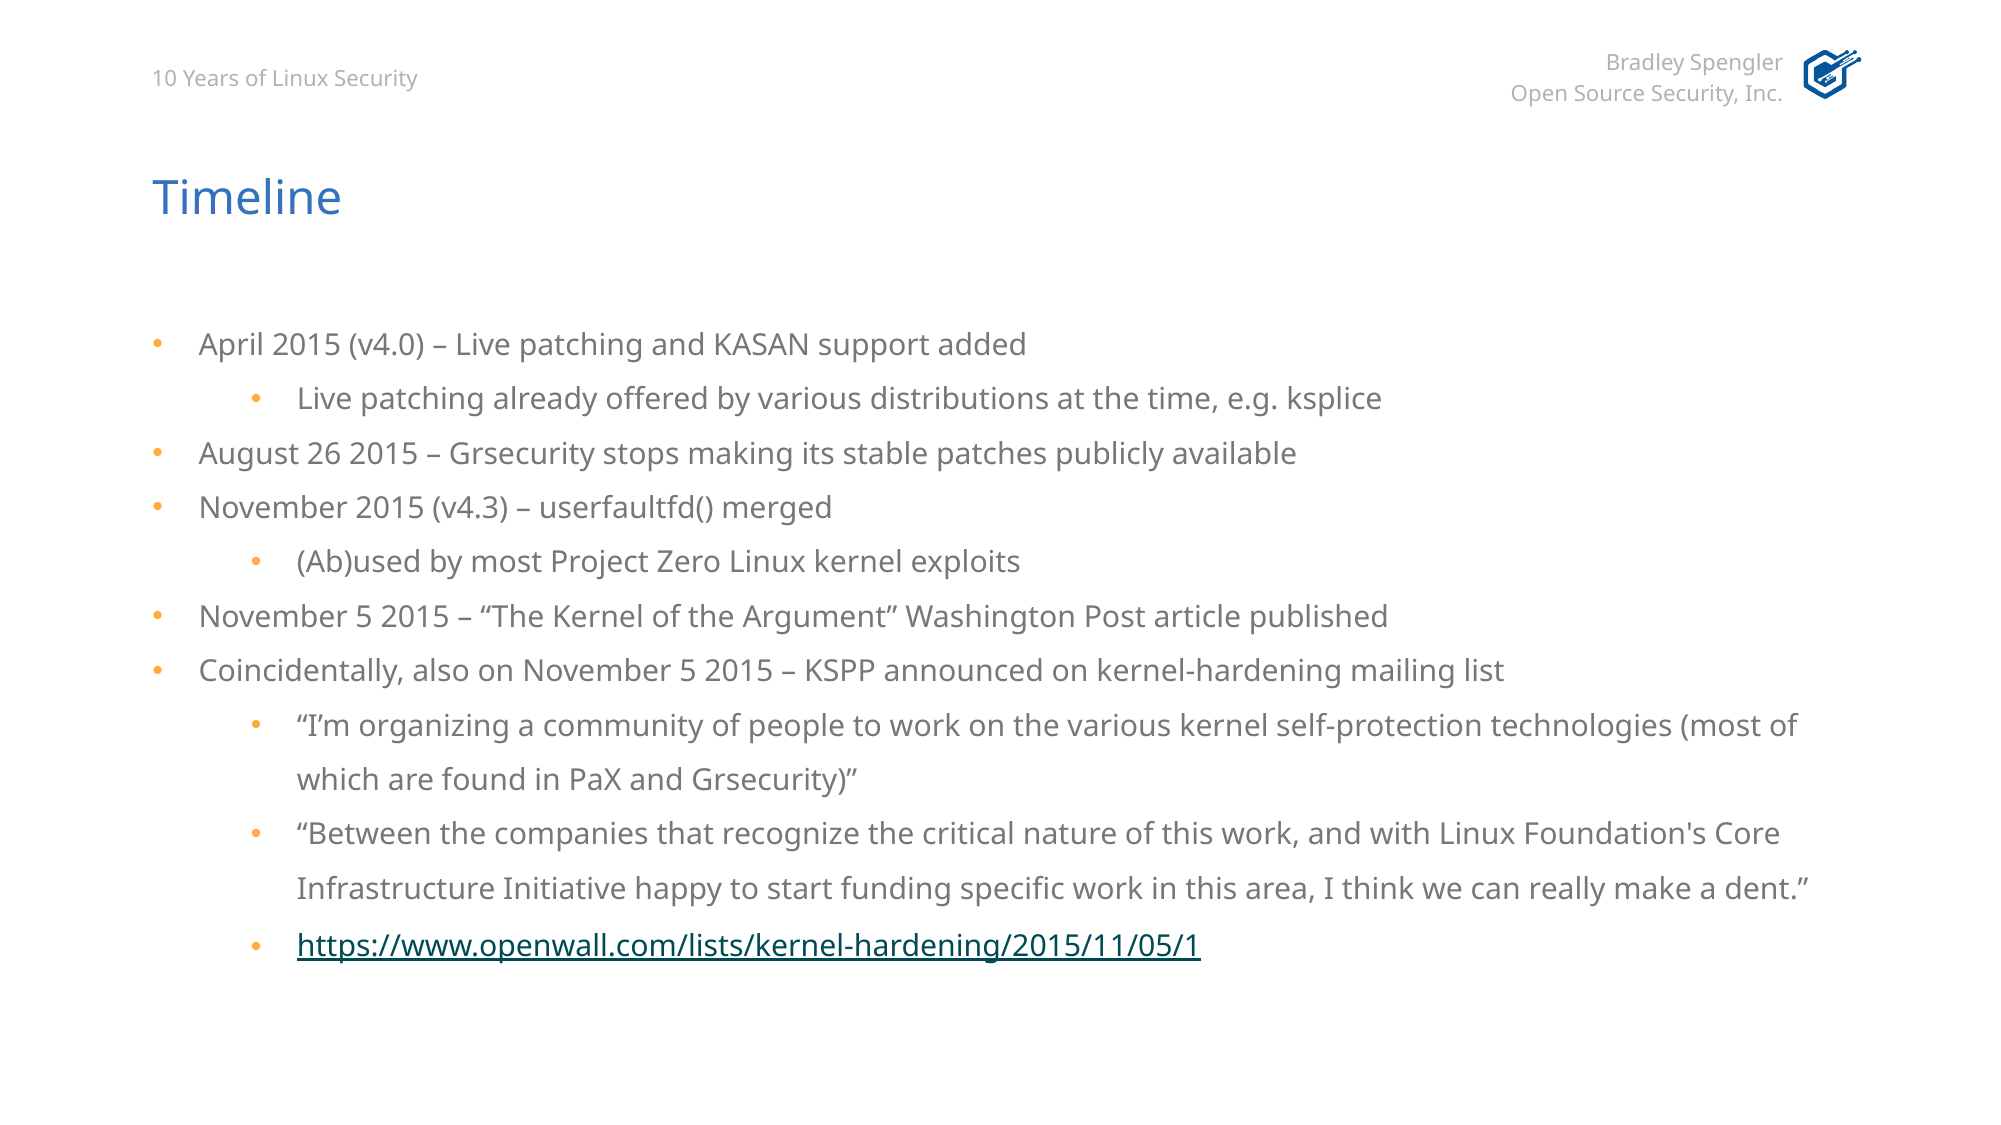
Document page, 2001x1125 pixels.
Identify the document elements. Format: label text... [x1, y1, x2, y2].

list April 2015 (v4.0) – Live patching and KASAN support added Live patching already offered by various distributions at the time, e.g. ksplice August 26 2015 – Grsecurity stops making its stable patches publicly available November 2015 (v4.3) – userfaultfd() merged (Ab)used by most Project Zero Linux kernel exploits November 5 2015 – “The Kernel of the Argument” Washington Post article published Coincidentally, also on November 5 2015 – KSPP announced on kernel-hardening mailing list “I’m organizing a community of people to work on the various kernel self-protection technologies (most of which are found in PaX and Grsecurity)” “Between the companies that recognize the critical nature of this work, and with Linux Foundation's Core Infrastructure Initiative happy to start funding specific work in this area, I think we can really make a dent.” https://www.openwall.com/lists/kernel-hardening/2015/11/05/1 [137, 299, 1863, 1014]
title Timeline [137, 159, 1863, 232]
picture [1803, 50, 1862, 99]
